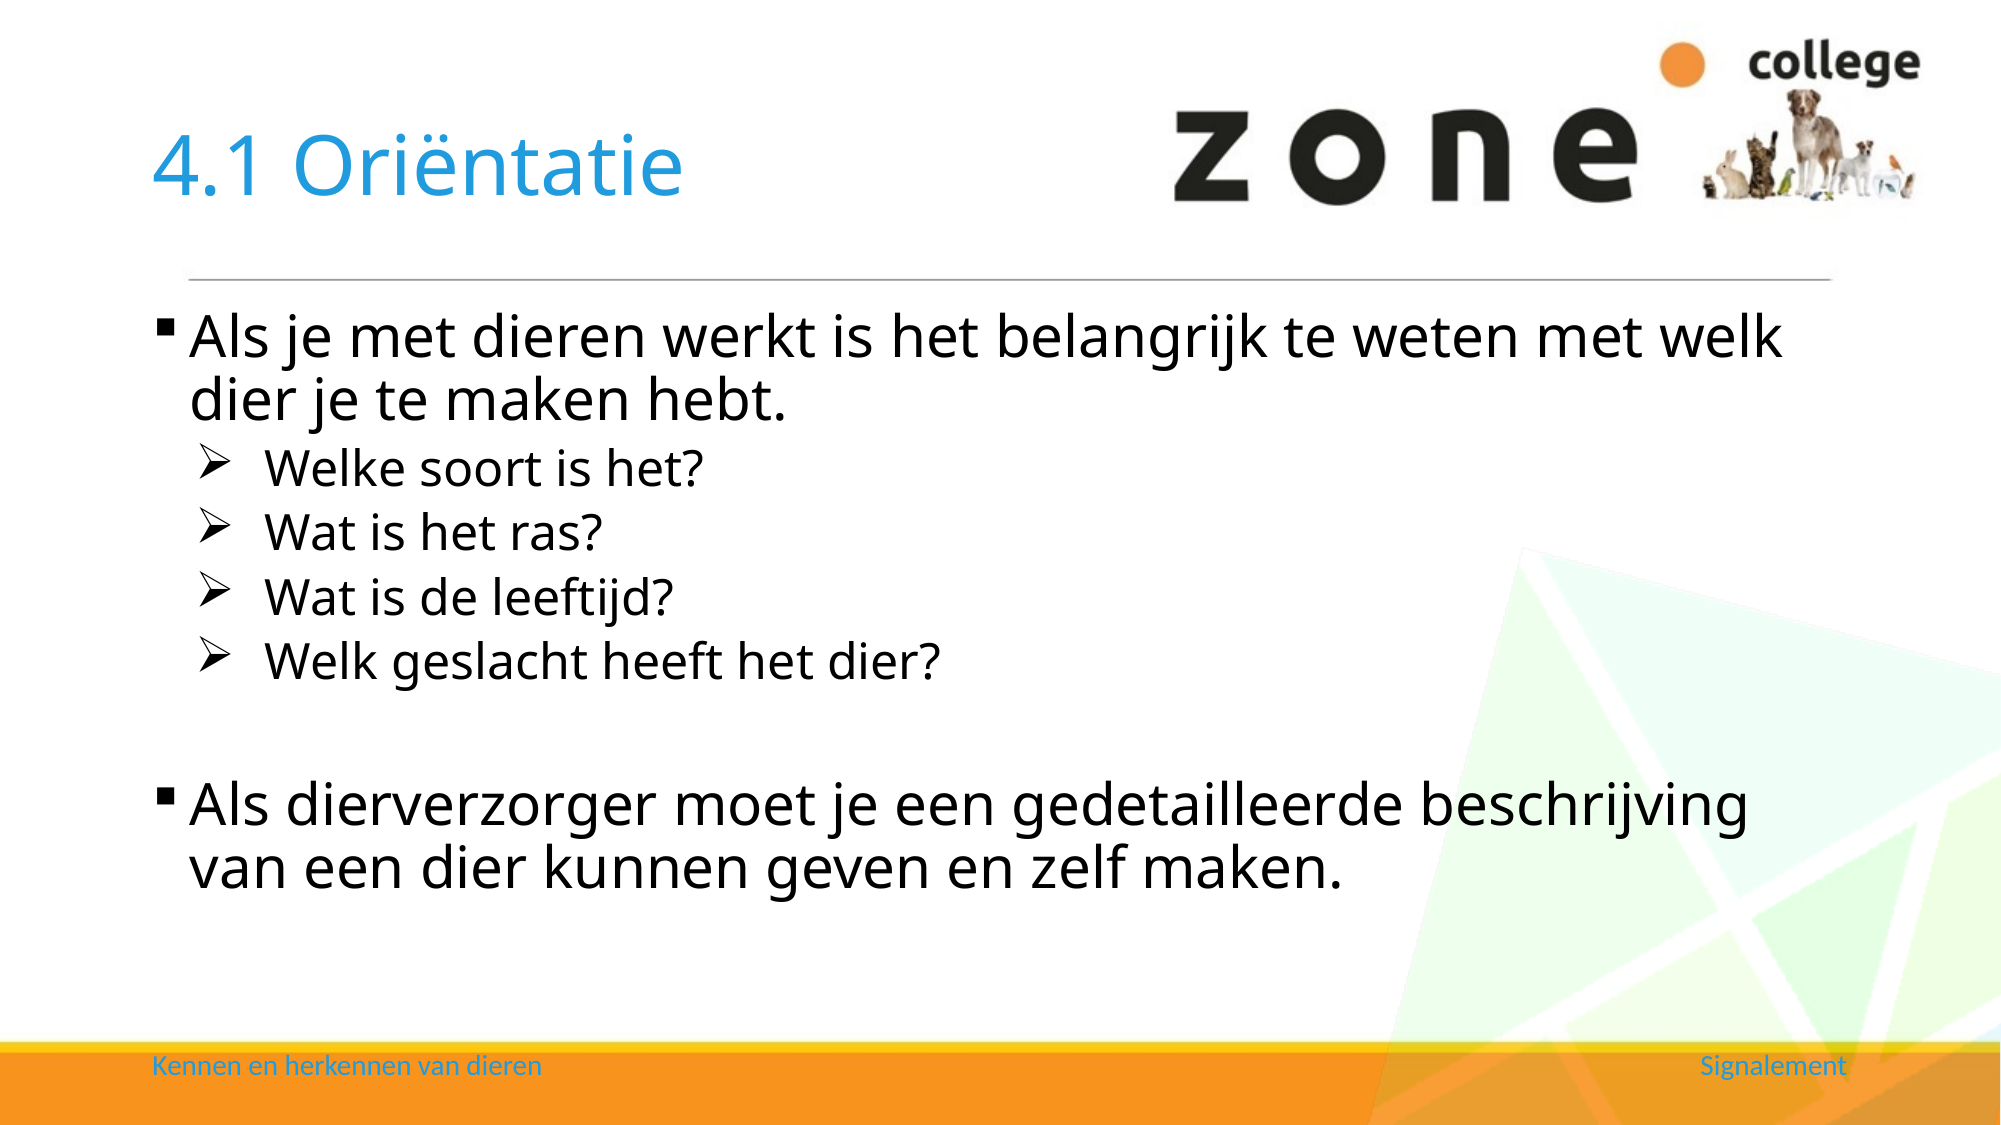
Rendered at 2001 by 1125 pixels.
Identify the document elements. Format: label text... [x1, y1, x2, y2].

list Als je met dieren werkt is het belangrijk te weten met welk dier je te maken hebt. Welke soort is het? Wat is het ras? Wat is de leeftijd? Welk geslacht heeft het dier? Als dierverzorger moet je een gedetailleerde beschrijving van een dier kunnen geven en zelf maken. [137, 299, 1863, 1014]
list Signalement [1412, 1042, 1863, 1103]
list Kennen en herkennen van dieren [137, 1042, 588, 1103]
title 4.1 Oriëntatie [137, 59, 1863, 278]
picture [0, 0, 2001, 1125]
